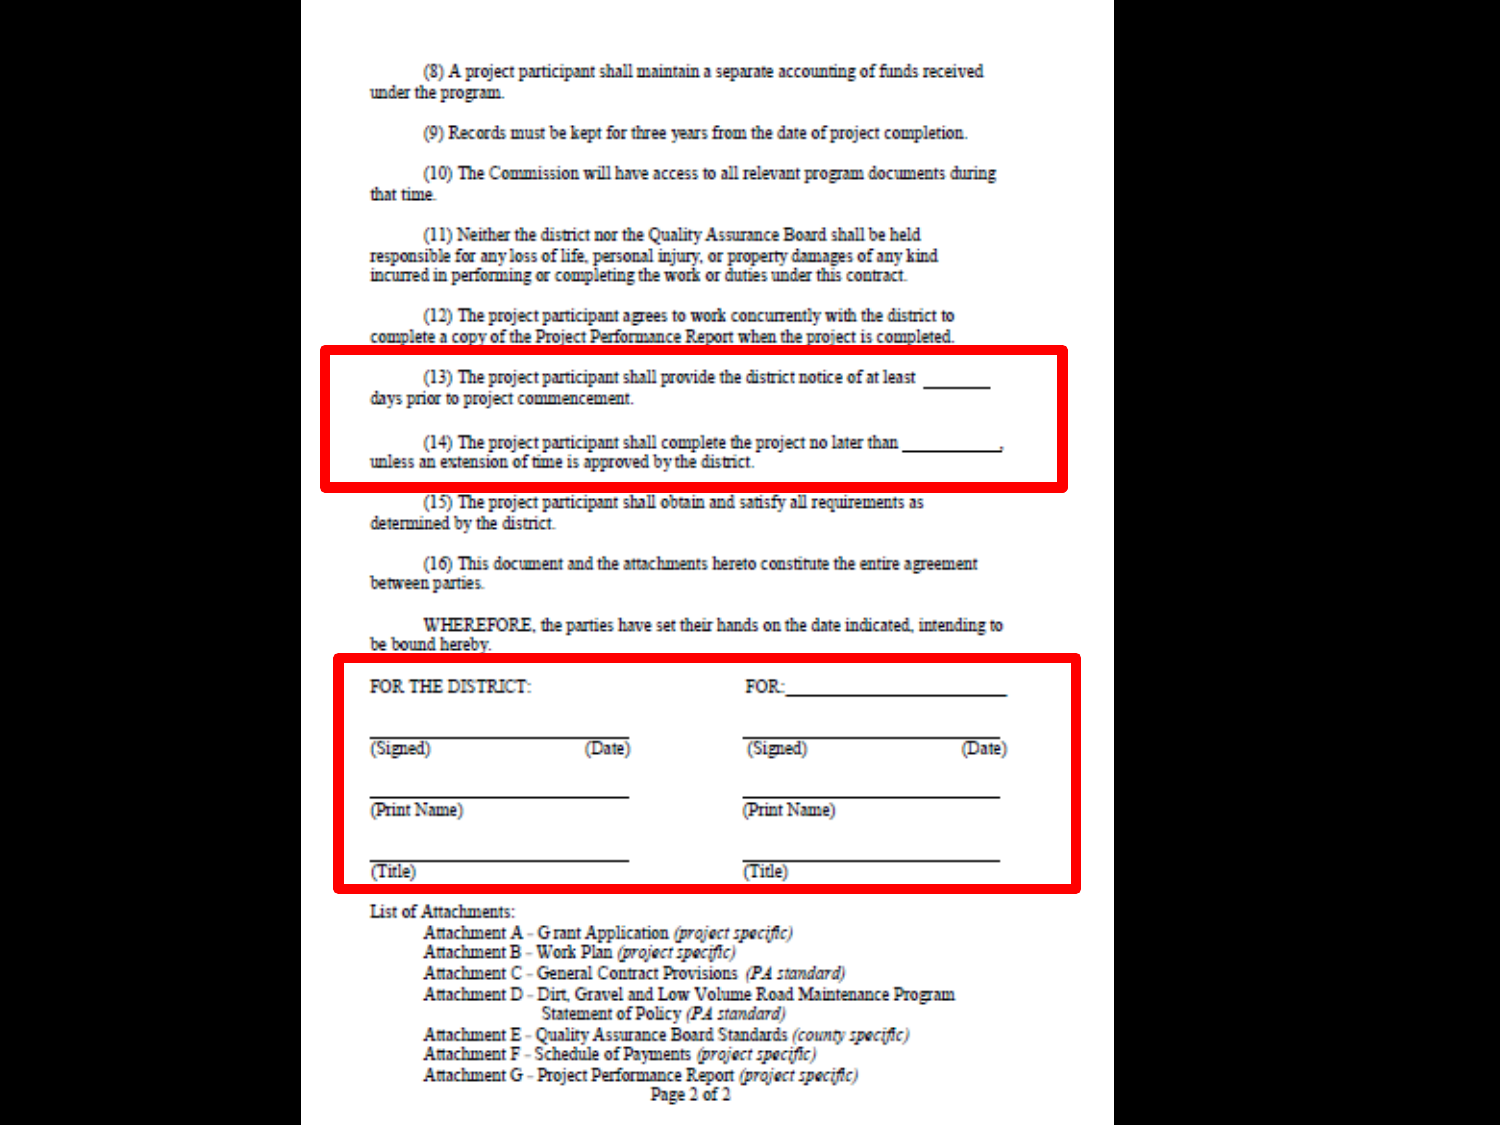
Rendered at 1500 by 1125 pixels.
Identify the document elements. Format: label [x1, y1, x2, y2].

picture [300, 0, 1114, 1125]
